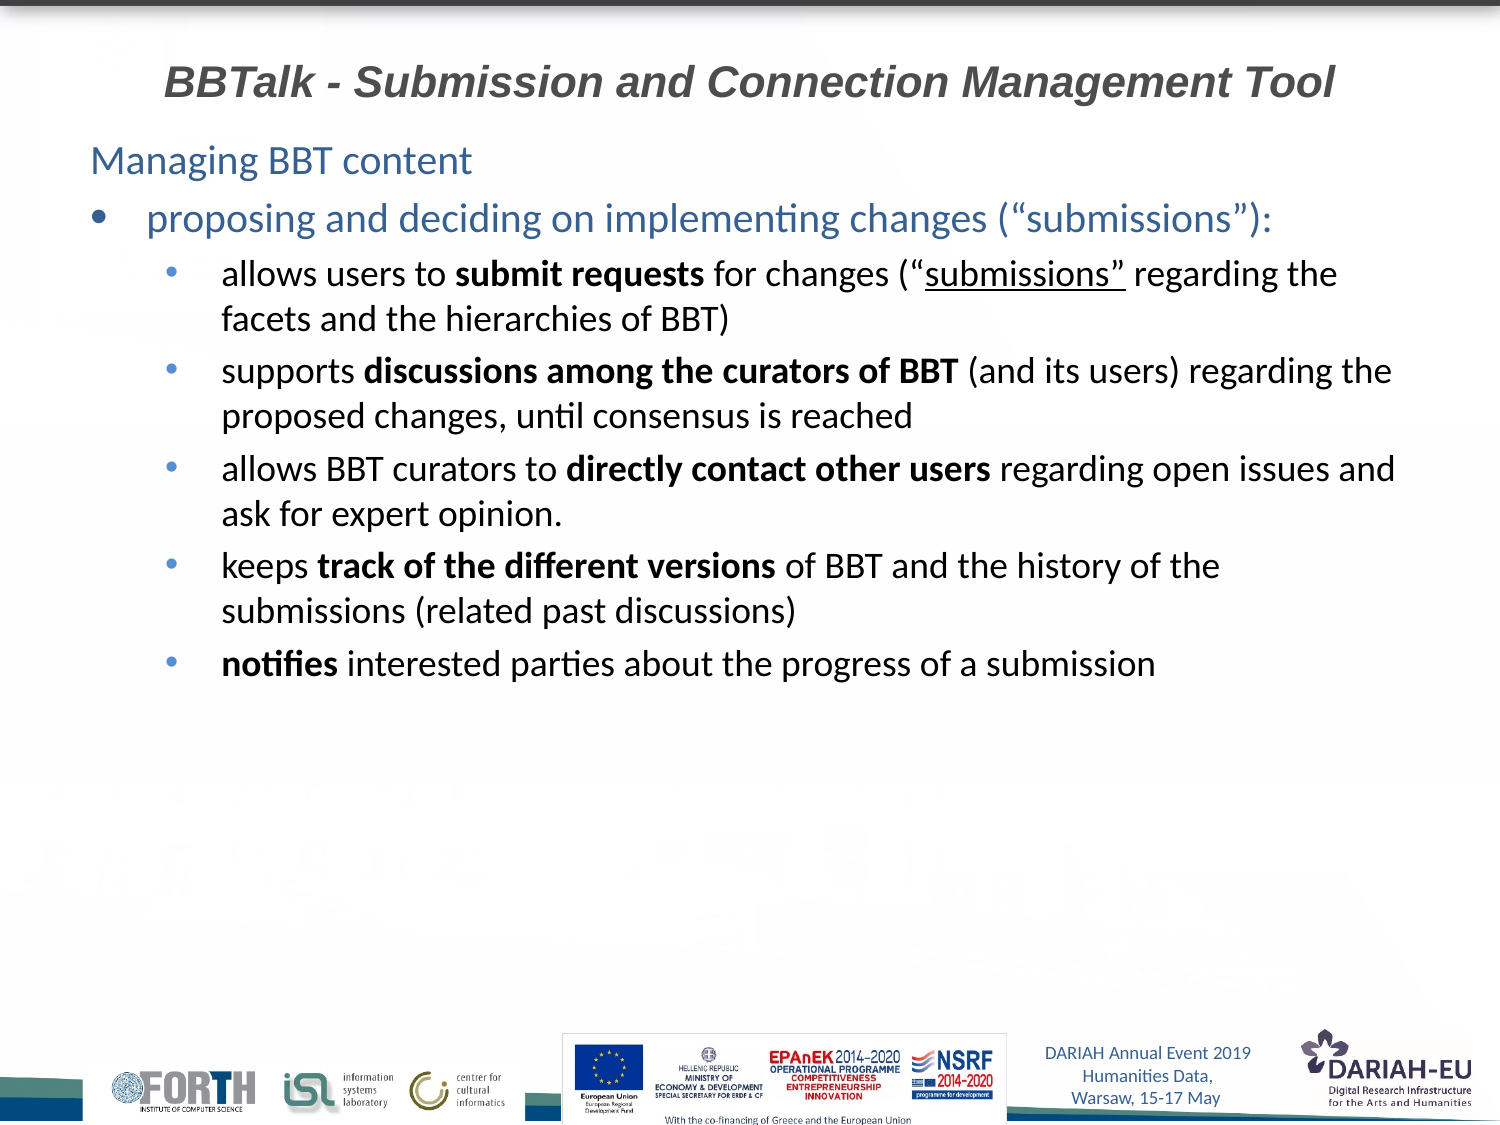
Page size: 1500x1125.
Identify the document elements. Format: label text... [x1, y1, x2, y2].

title BBTalk - Submission and Connection Management Tool [75, 45, 1425, 114]
list Managing BBT content proposing and deciding on implementing changes (“submissions”): allows users to submit requests for changes (“submissions” regarding the facets and the hierarchies of BBT) supports discussions among the curators of BBT (and its users) regarding the proposed changes, until consensus is reached allows BBT curators to directly contact other users regarding open issues and ask for expert opinion. keeps track of the different versions of BBT and the history of the submissions (related past discussions) notifies interested parties about the progress of a submission [75, 125, 1425, 1021]
picture [0, 0, 1500, 1125]
